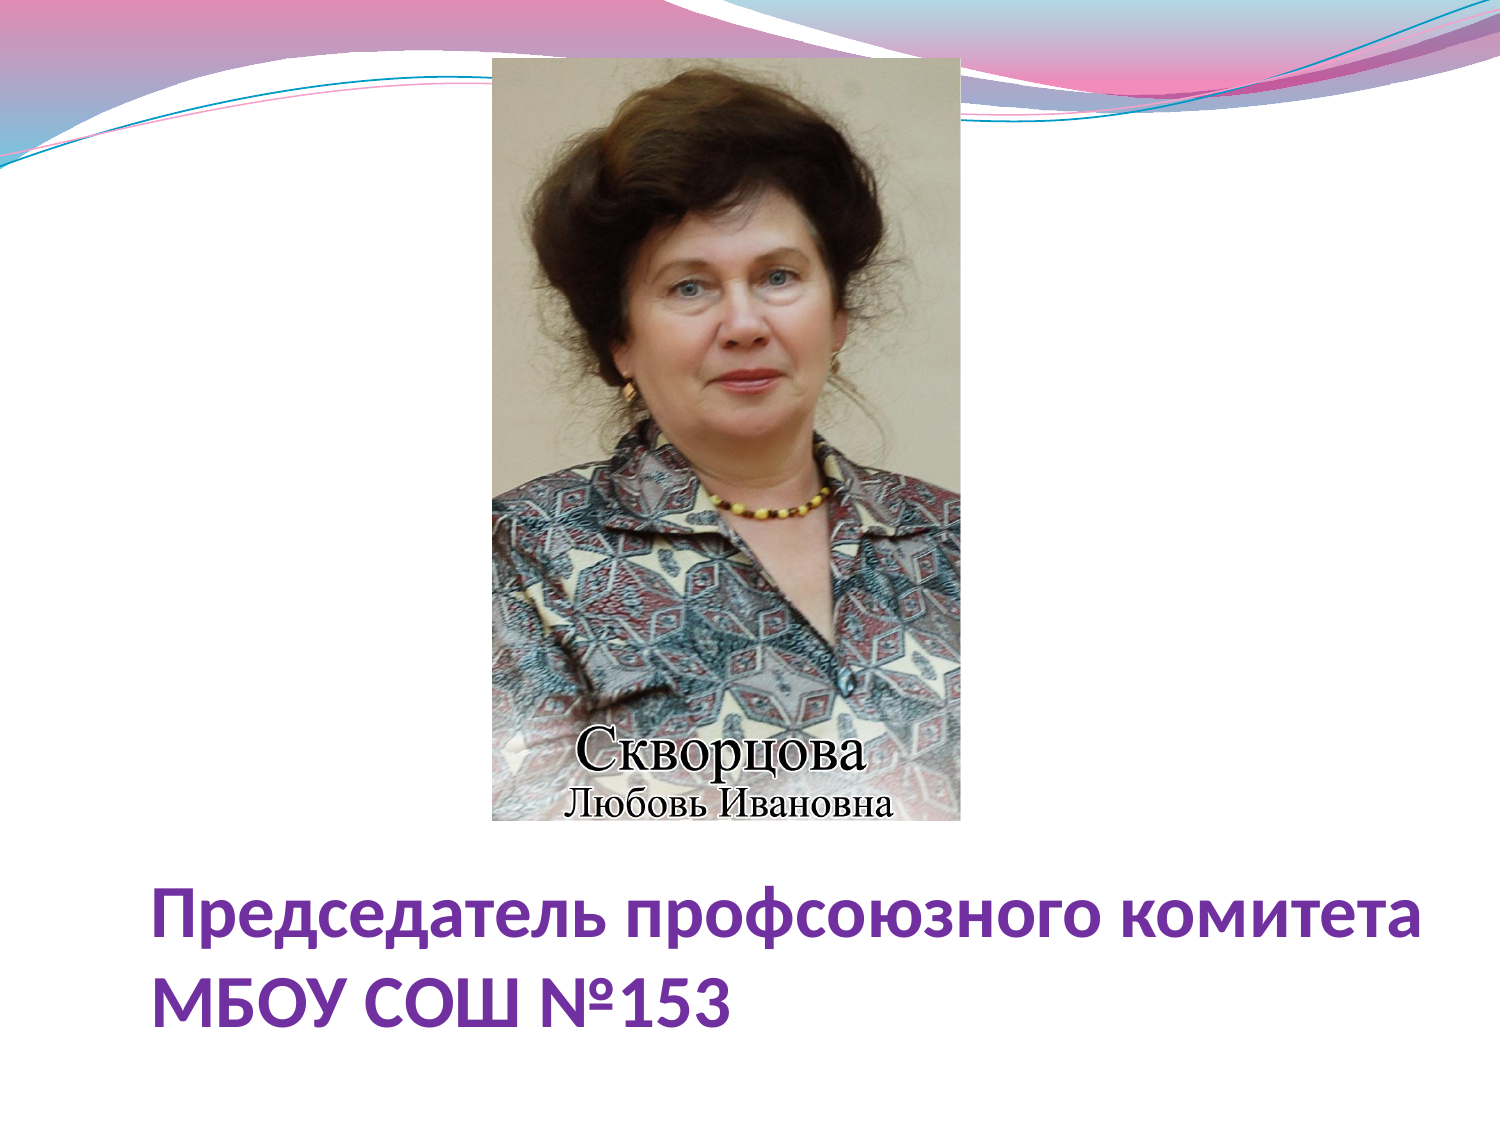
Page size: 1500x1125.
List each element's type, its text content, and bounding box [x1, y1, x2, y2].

picture [491, 58, 962, 821]
title Председатель профсоюзного комитета МБОУ СОШ №153 [150, 855, 1500, 1043]
